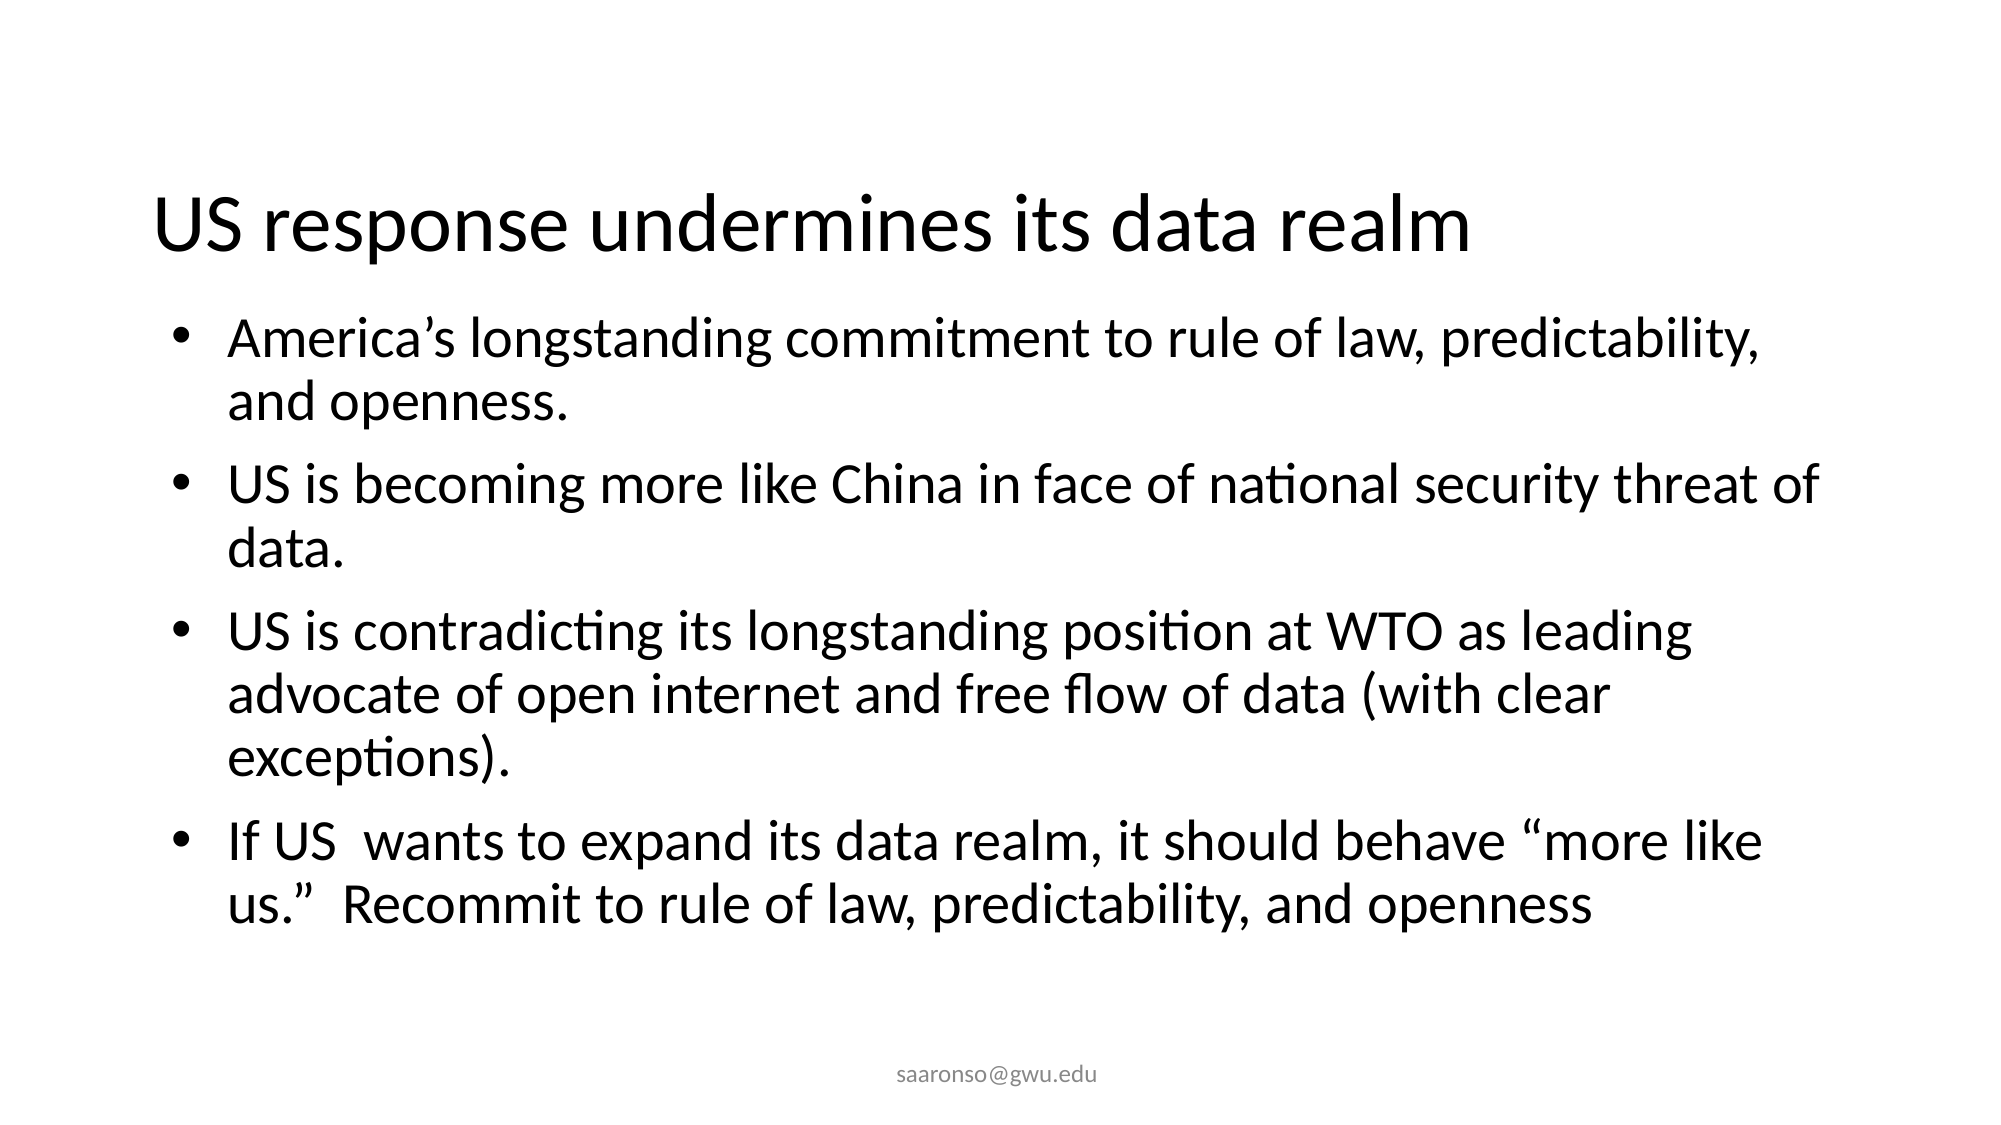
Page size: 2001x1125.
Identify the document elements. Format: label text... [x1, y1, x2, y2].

title US response undermines its data realm [137, 59, 1863, 278]
footer saaronso@gwu.edu [662, 1042, 1338, 1103]
list America’s longstanding commitment to rule of law, predictability, and openness. US is becoming more like China in face of national security threat of data. US is contradicting its longstanding position at WTO as leading advocate of open internet and free flow of data (with clear exceptions). If US wants to expand its data realm, it should behave “more like us.” Recommit to rule of law, predictability, and openness [137, 299, 1863, 1014]
